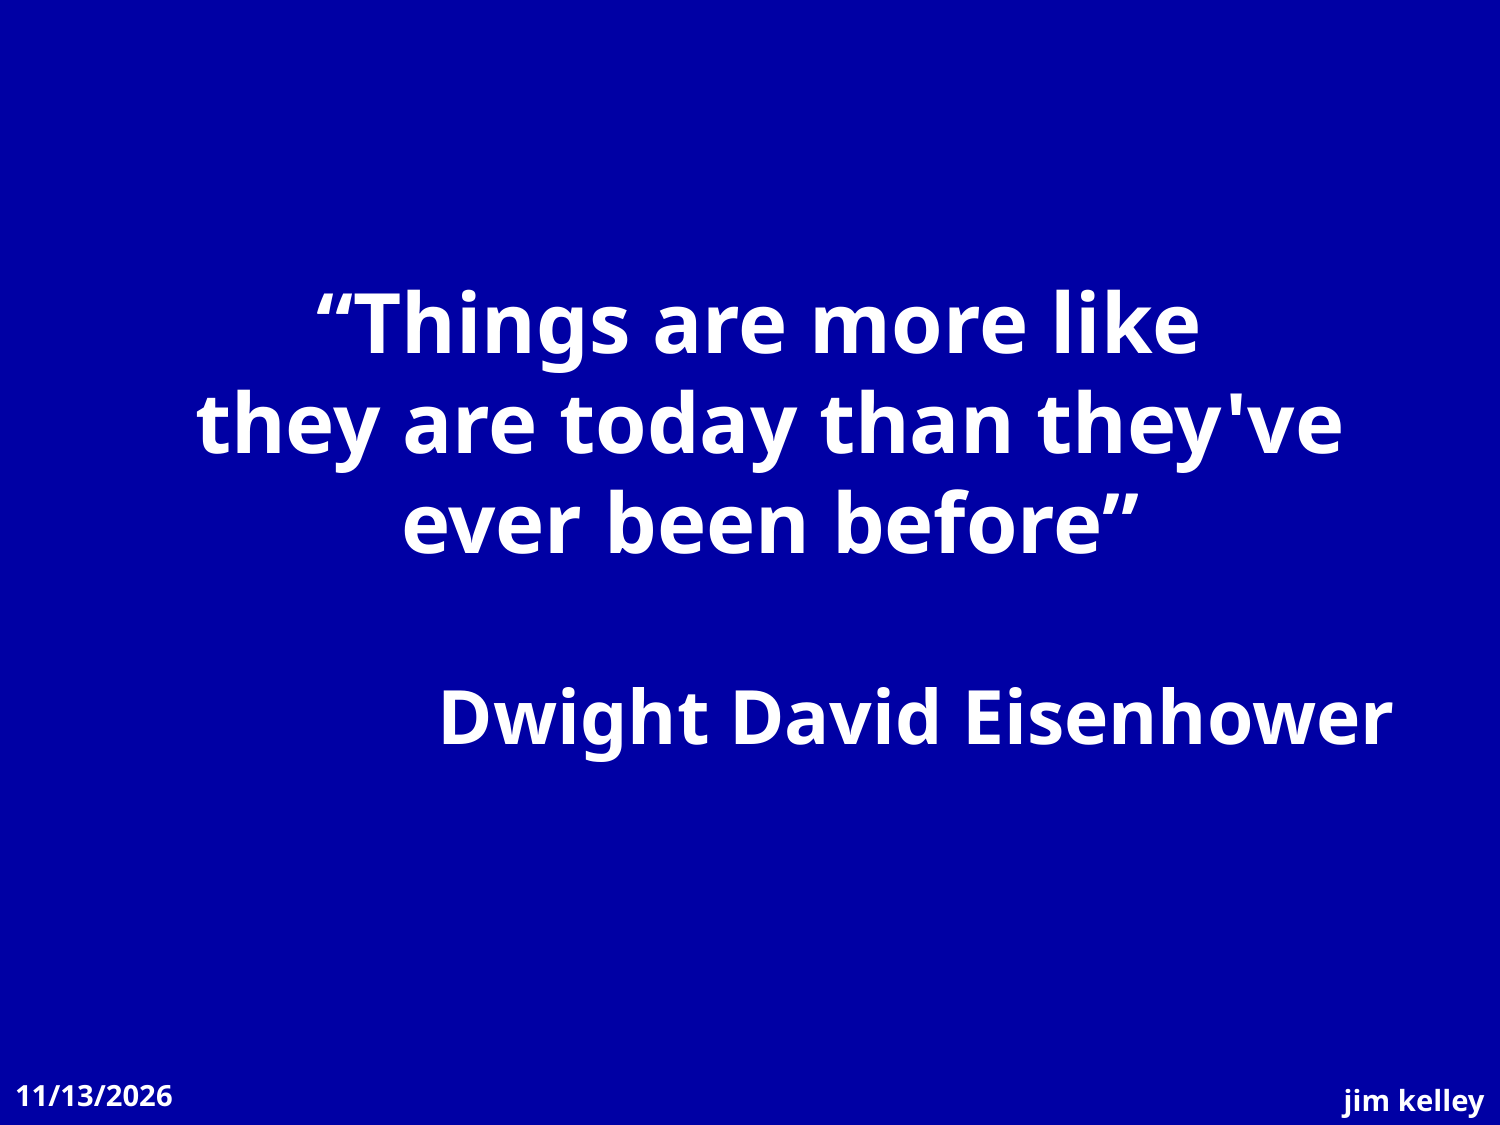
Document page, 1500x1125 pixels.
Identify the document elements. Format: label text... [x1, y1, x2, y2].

footer jim kelley [1024, 1046, 1500, 1125]
text_box “Things are more like they are today than they've ever been before” Dwight David Eisenhower [130, 262, 1411, 768]
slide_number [0, 1046, 376, 1125]
